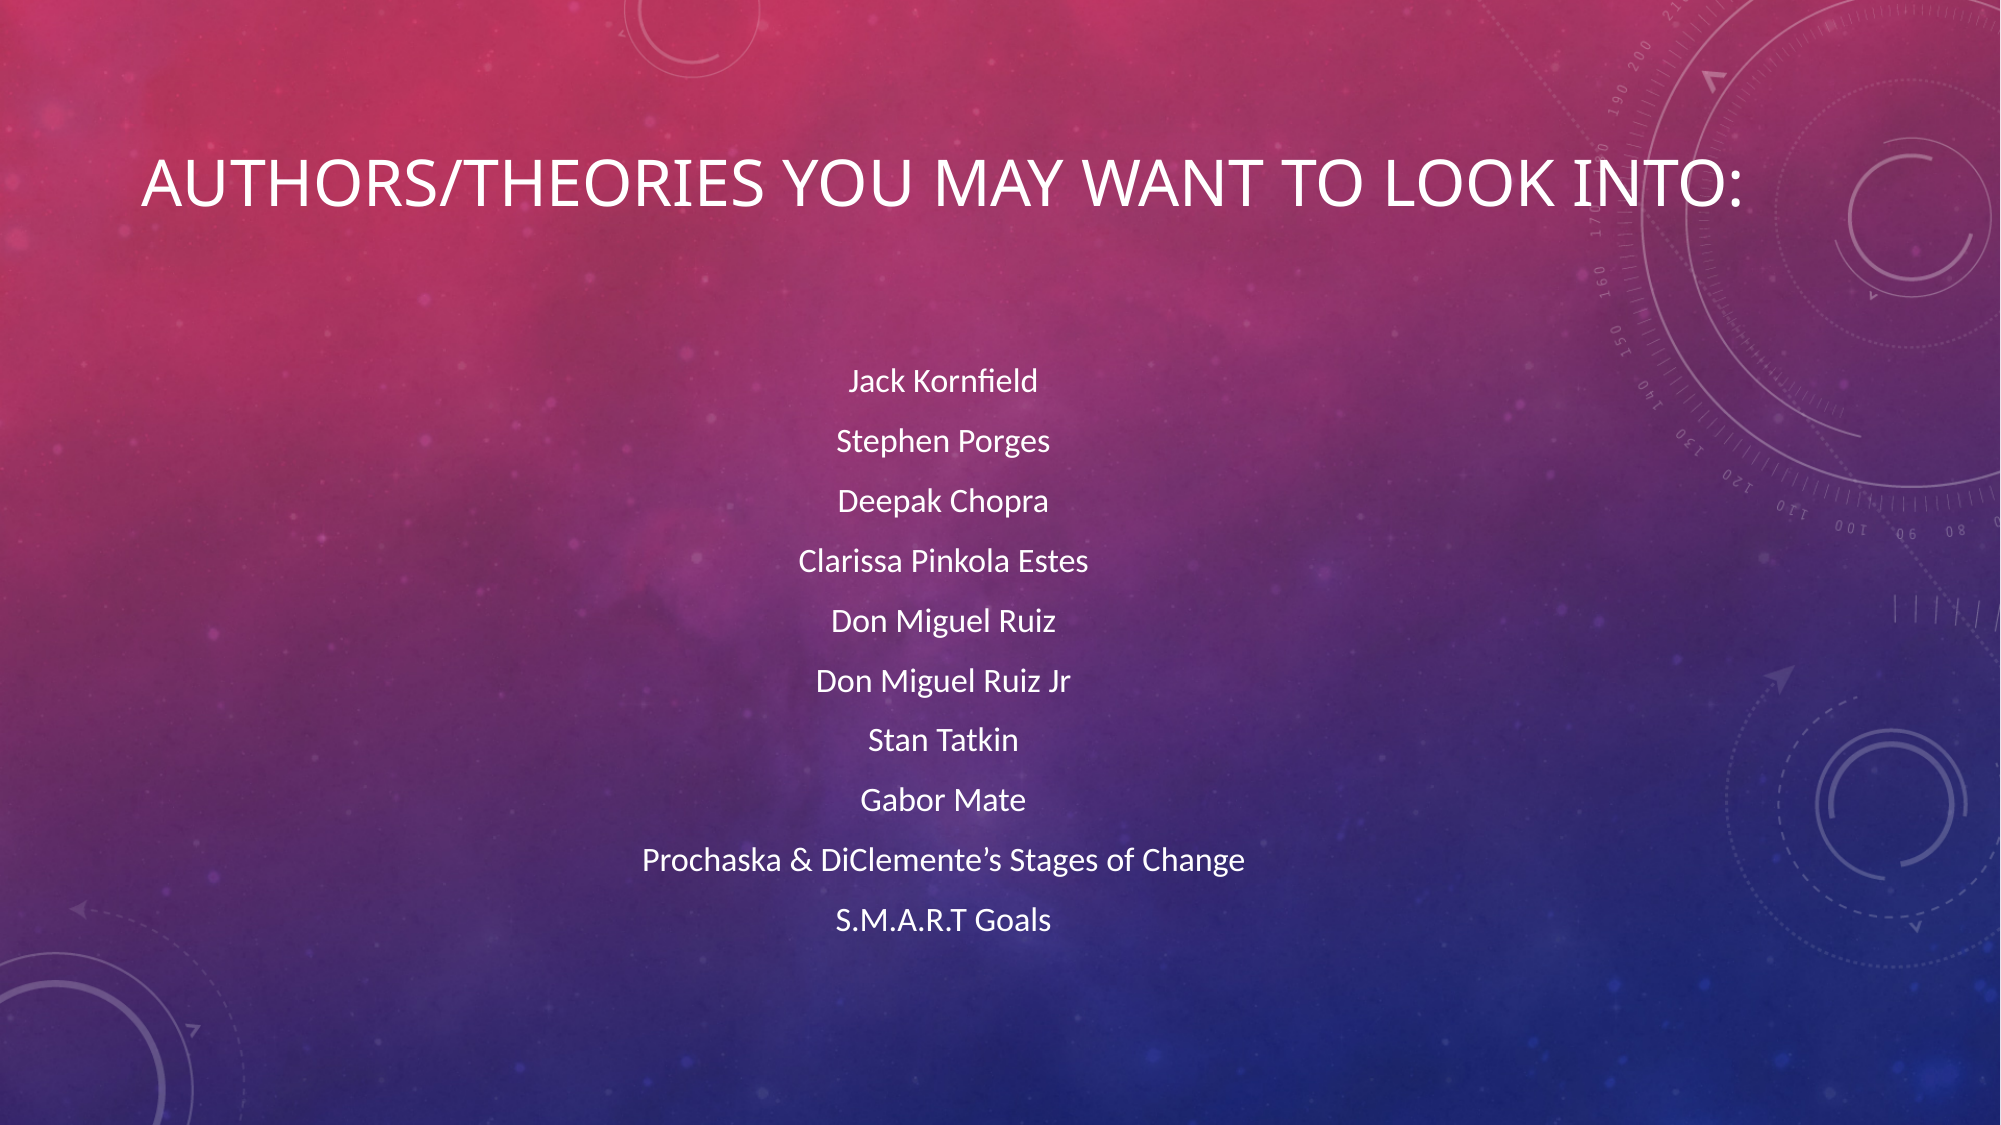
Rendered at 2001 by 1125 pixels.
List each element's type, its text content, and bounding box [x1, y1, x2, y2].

title Authors/Theories you may want to look into: [112, 99, 1775, 339]
list Jack Kornfield Stephen Porges Deepak Chopra Clarissa Pinkola Estes Don Miguel Ruiz Don Miguel Ruiz Jr Stan Tatkin Gabor Mate Prochaska & DiClemente’s Stages of Change S.M.A.R.T Goals [112, 351, 1775, 950]
picture [0, 0, 2001, 1125]
